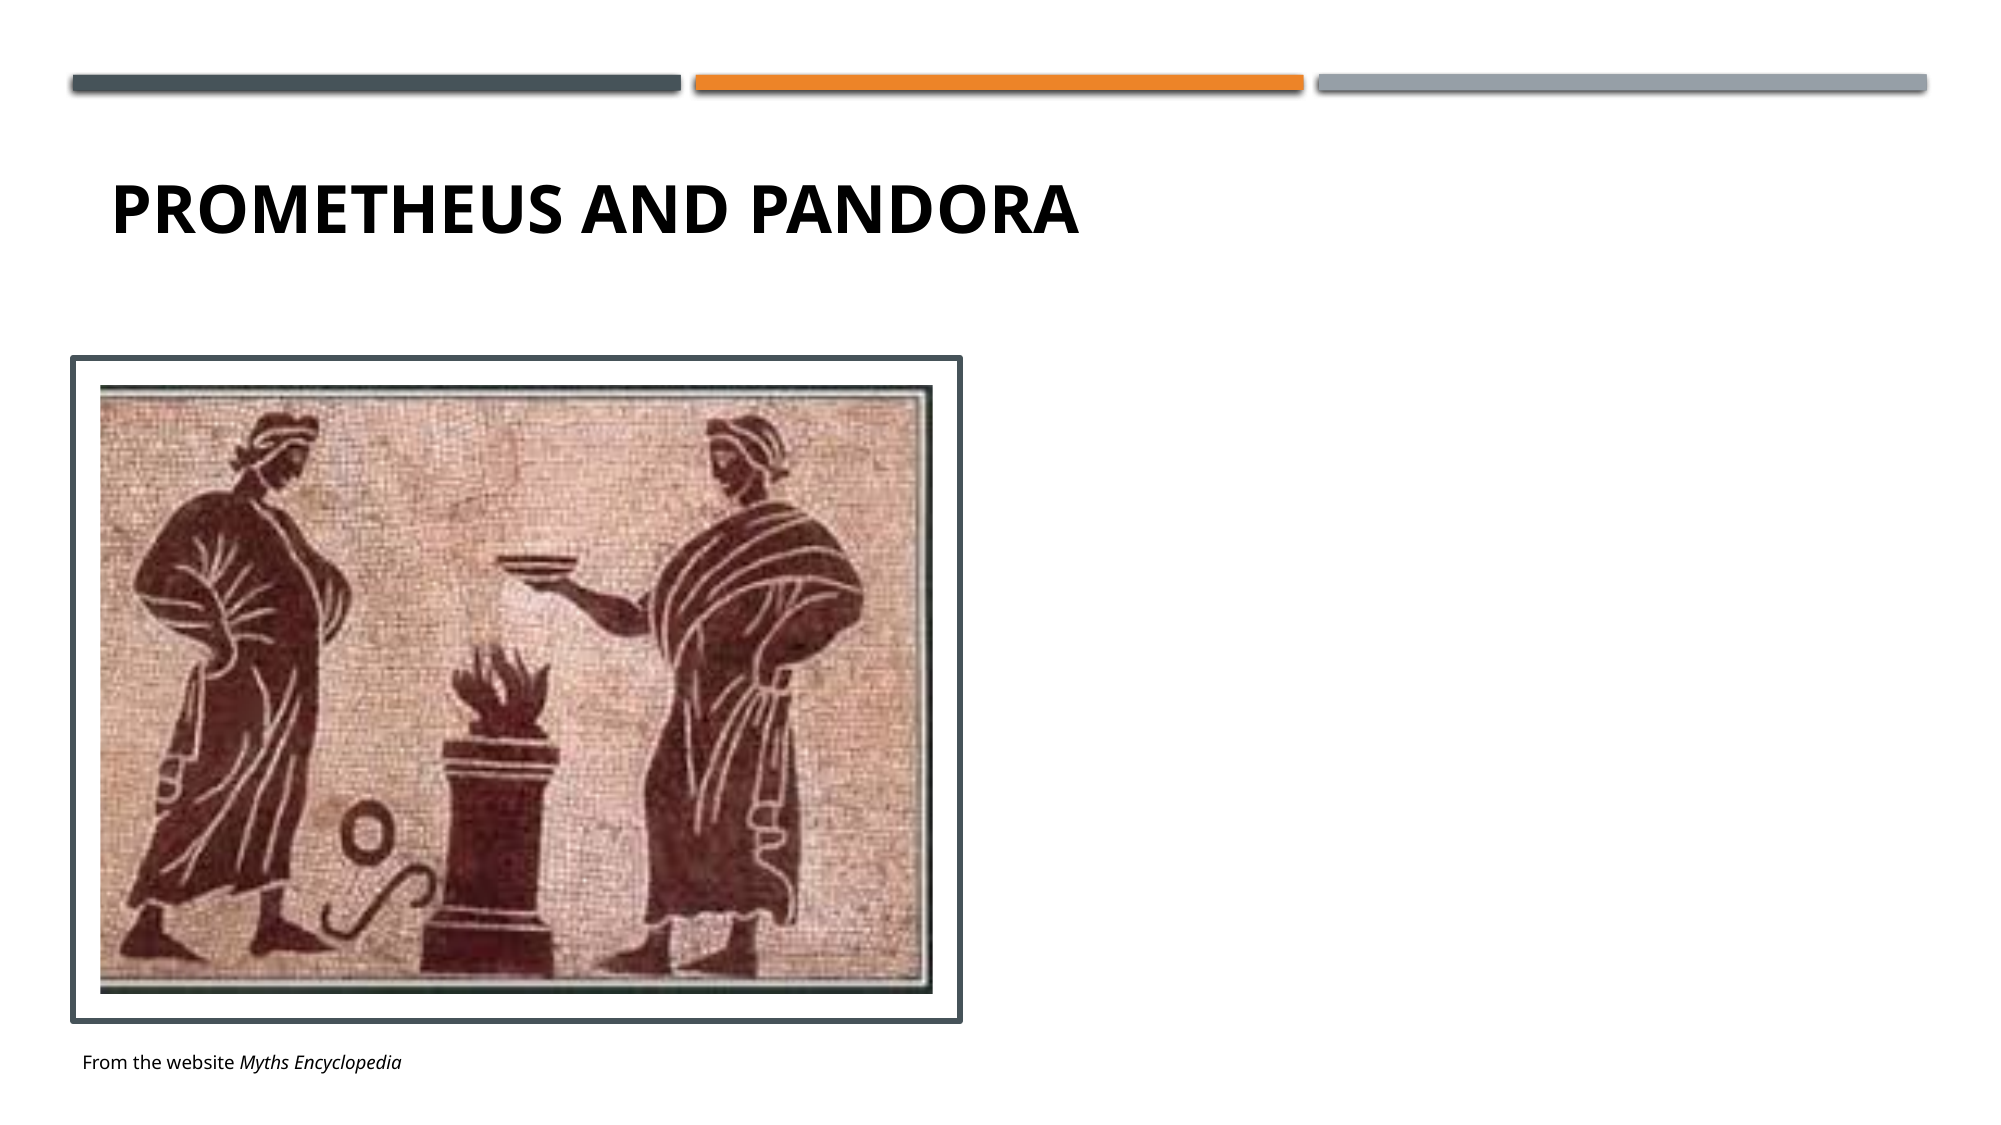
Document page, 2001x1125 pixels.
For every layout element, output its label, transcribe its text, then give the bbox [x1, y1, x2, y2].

title PROMETHEUS AND PANDORA [95, 152, 1905, 256]
text_box [72, 74, 682, 92]
text_box [1318, 73, 1928, 92]
text_box [695, 74, 1304, 91]
text_box From the website Myths Encyclopedia [67, 1043, 417, 1081]
picture [99, 384, 934, 995]
text_box [71, 356, 962, 1023]
